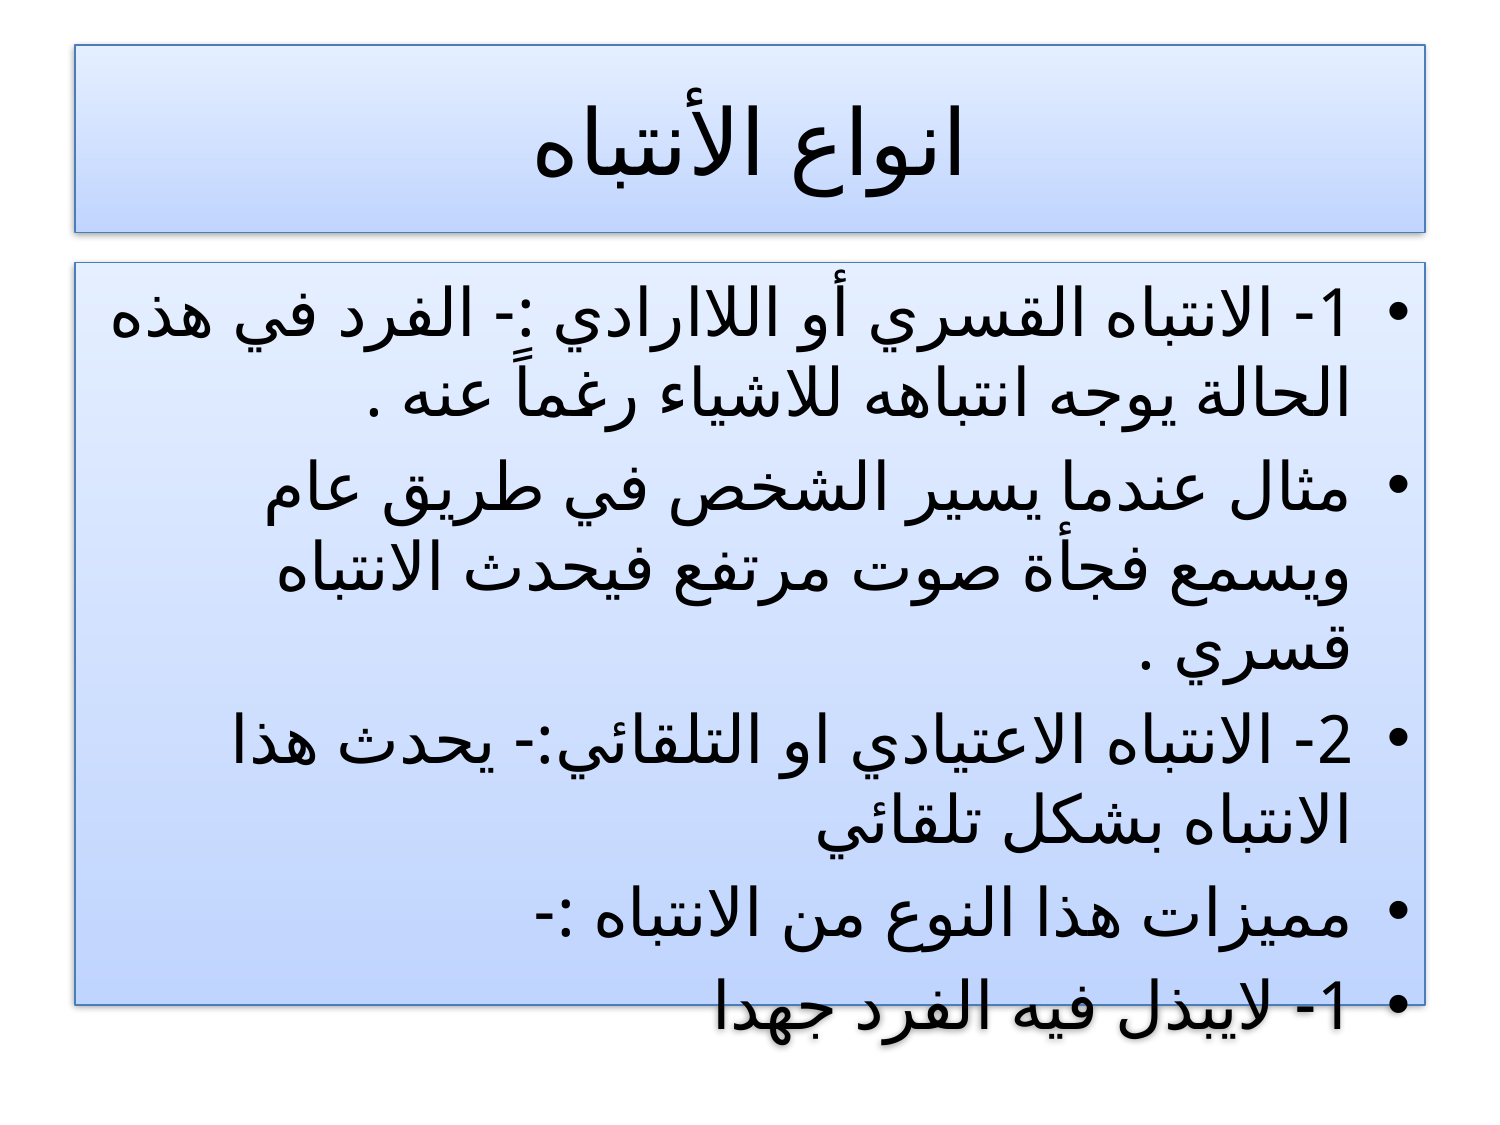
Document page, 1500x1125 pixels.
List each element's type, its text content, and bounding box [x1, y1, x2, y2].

list 1- الانتباه القسري أو اللاارادي :- الفرد في هذه الحالة يوجه انتباهه للاشياء رغماً عنه . مثال عندما يسير الشخص في طريق عام ويسمع فجأة صوت مرتفع فيحدث الانتباه قسري . 2- الانتباه الاعتيادي او التلقائي:- يحدث هذا الانتباه بشكل تلقائي مميزات هذا النوع من الانتباه :- 1- لايبذل فيه الفرد جهدا [74, 262, 1426, 1006]
title انواع الأنتباه [74, 44, 1426, 233]
